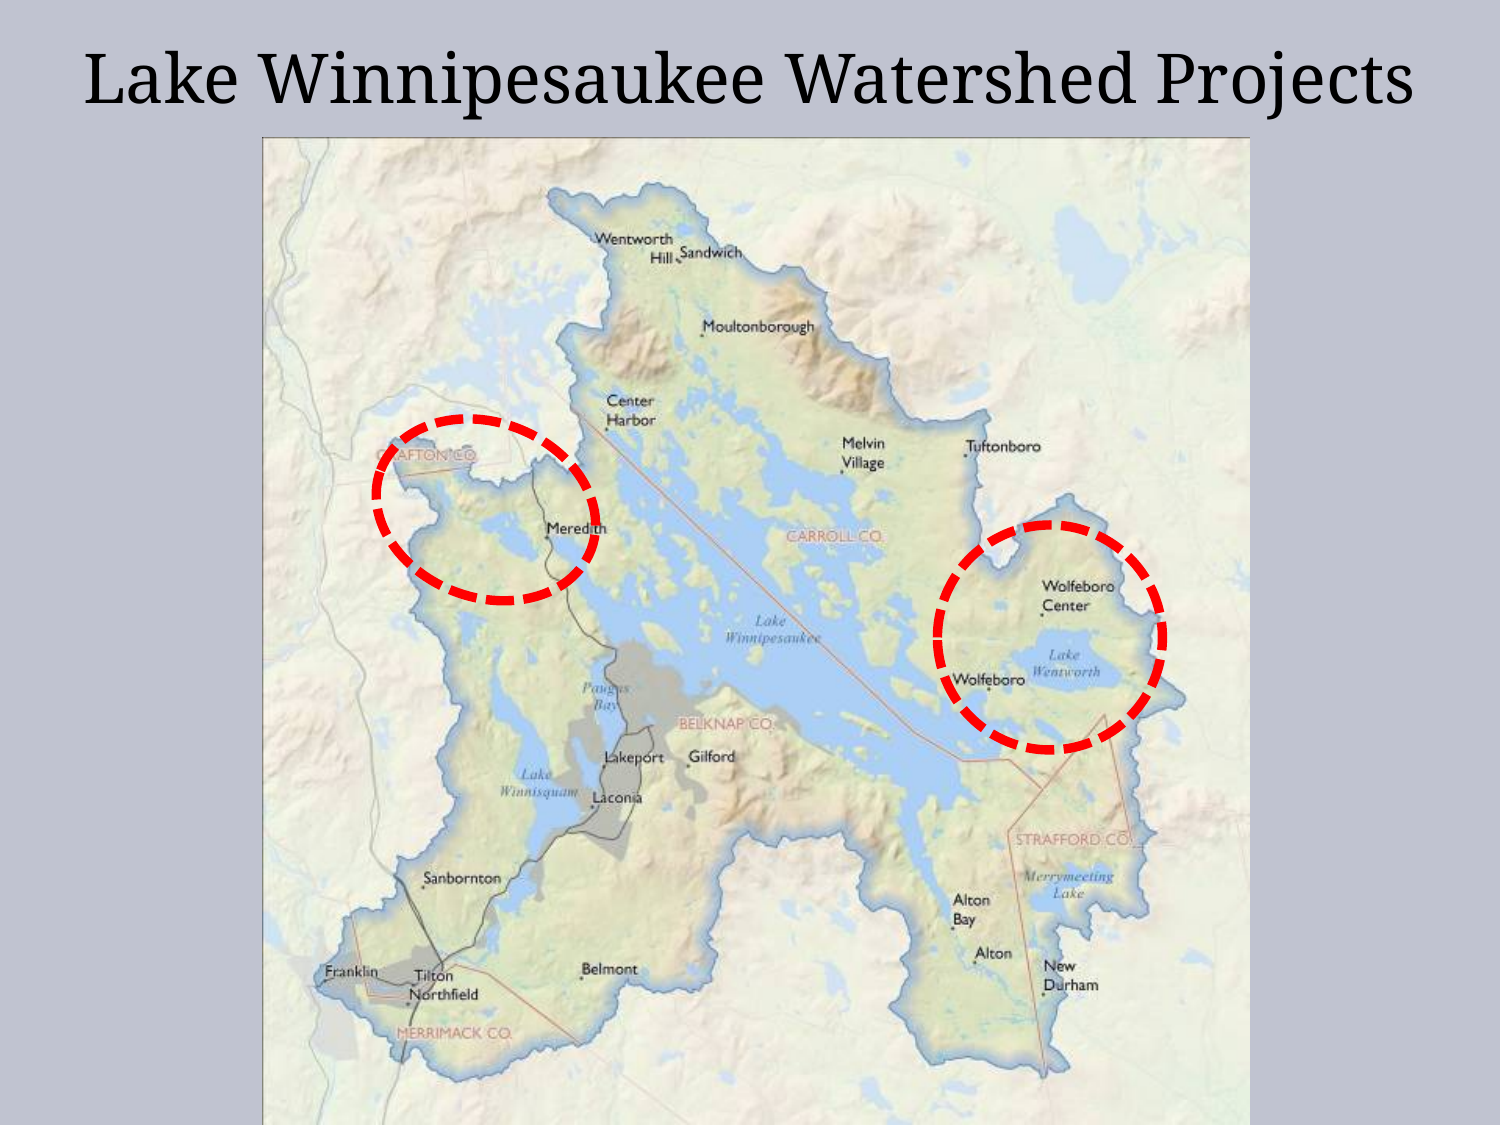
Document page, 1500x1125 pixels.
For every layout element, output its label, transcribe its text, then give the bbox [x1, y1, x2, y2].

title Lake Winnipesaukee Watershed Projects [49, 0, 1451, 125]
picture [262, 137, 1251, 1125]
